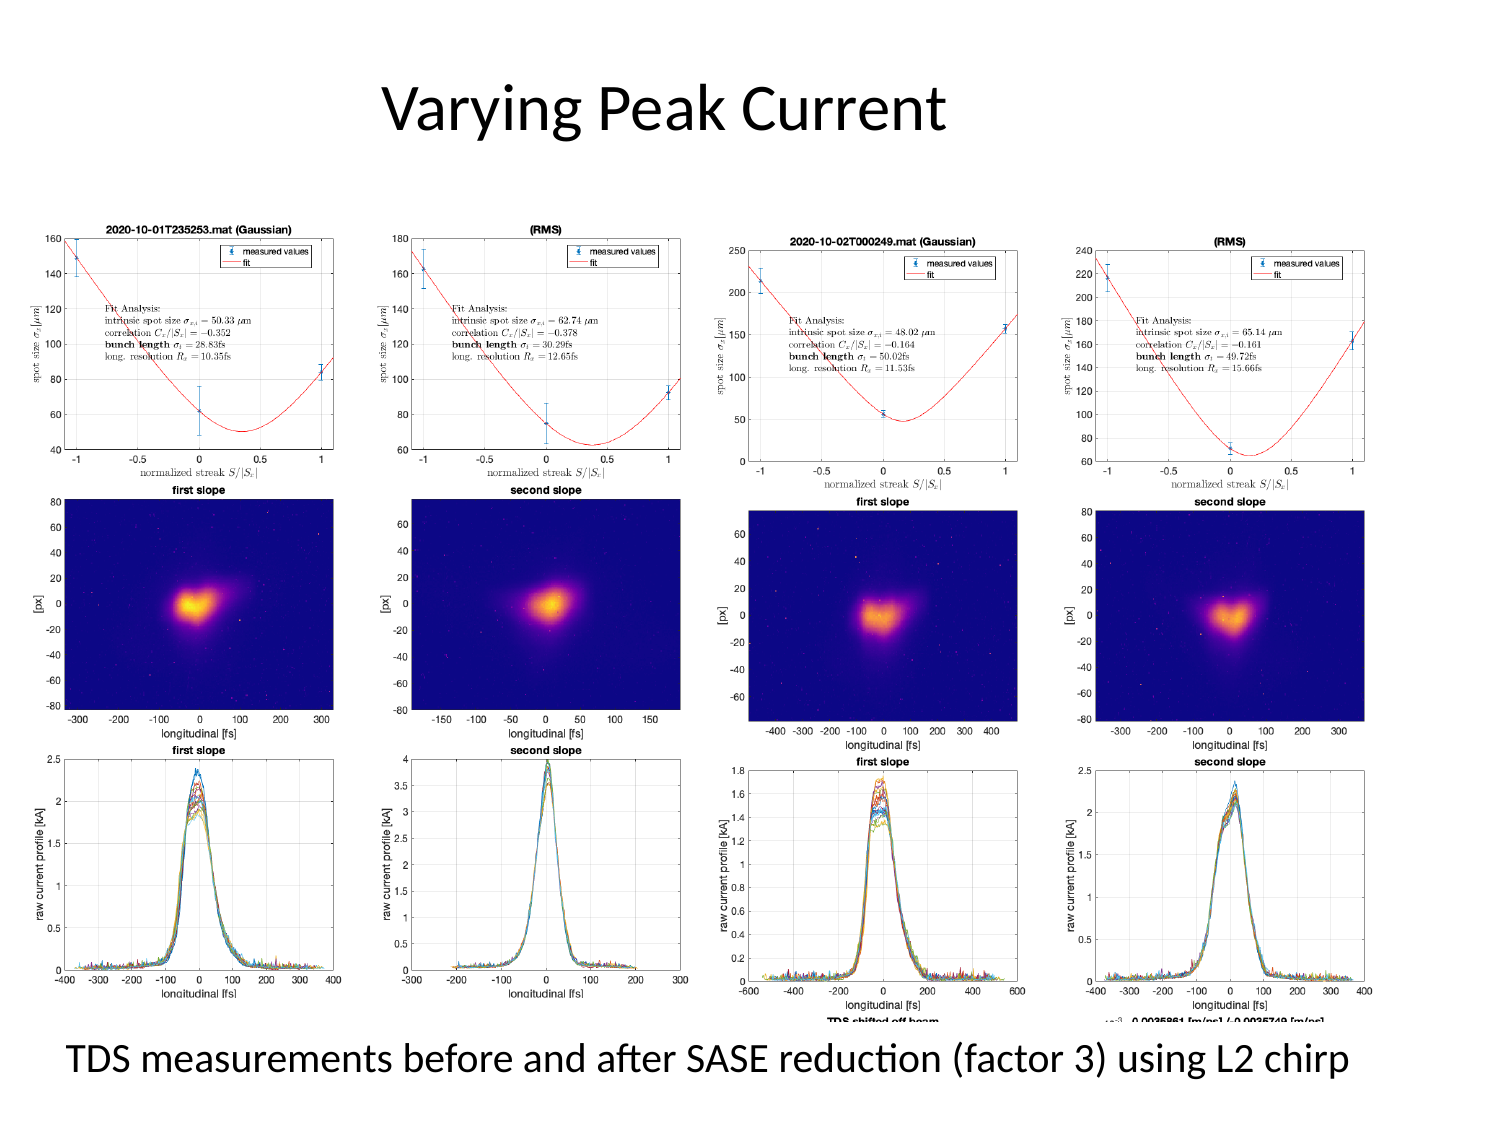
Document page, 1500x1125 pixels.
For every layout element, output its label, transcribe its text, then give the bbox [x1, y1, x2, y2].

picture [19, 219, 713, 998]
text_box TDS measurements before and after SASE reduction (factor 3) using L2 chirp [50, 1023, 1374, 1088]
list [703, 231, 1397, 1022]
text_box Varying Peak Current [366, 56, 1123, 152]
